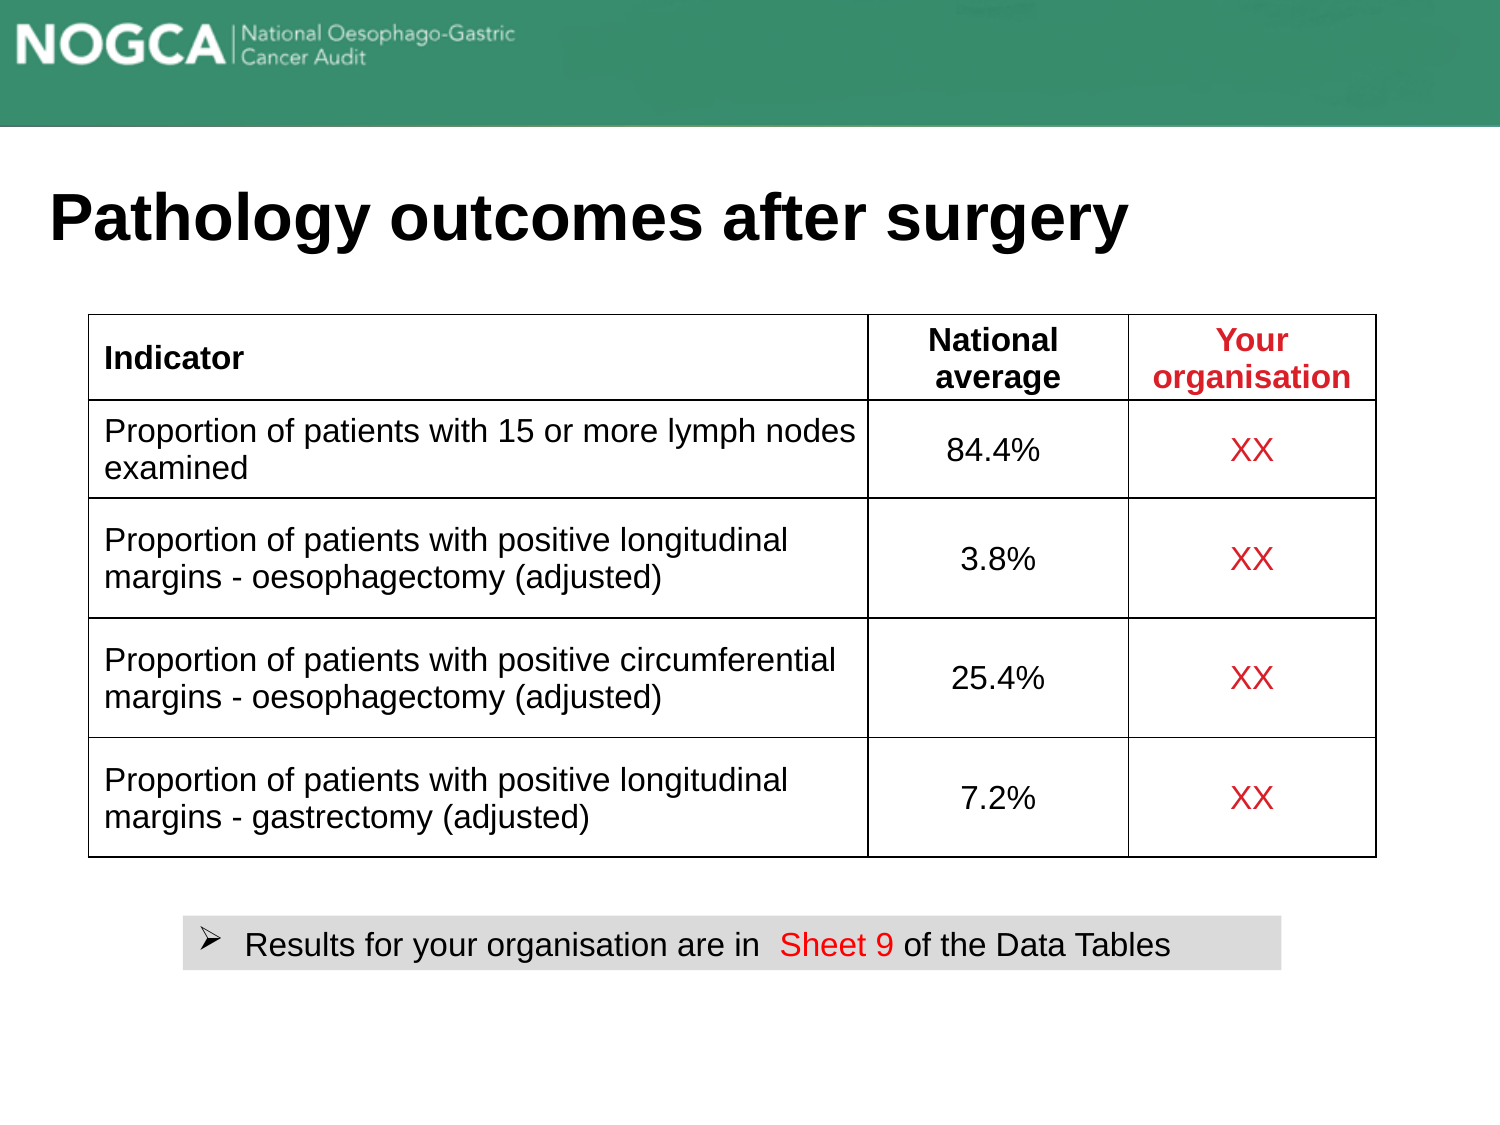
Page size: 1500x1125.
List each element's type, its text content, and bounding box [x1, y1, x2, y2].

table_cell 3.8% [869, 499, 1128, 617]
table_cell Proportion of patients with positive circumferential margins - oesophagectomy (adjusted) [89, 619, 867, 737]
table_header Indicator [89, 315, 867, 399]
table_cell XX [1129, 401, 1375, 497]
text_box Results for your organisation are in Sheet 9 of the Data Tables [182, 915, 1282, 971]
table_cell 84.4% [869, 401, 1128, 497]
table_header Your organisation [1129, 315, 1375, 399]
text_box Pathology outcomes after surgery [34, 160, 1466, 262]
picture [0, 0, 1500, 127]
table_cell Proportion of patients with 15 or more lymph nodes examined [89, 401, 867, 497]
table_cell Proportion of patients with positive longitudinal margins - gastrectomy (adjusted) [89, 738, 867, 856]
table_cell XX [1129, 499, 1375, 617]
table_header National average [869, 315, 1128, 399]
table_cell Proportion of patients with positive longitudinal margins - oesophagectomy (adjusted) [89, 499, 867, 617]
table_cell XX [1129, 619, 1375, 737]
table_cell XX [1129, 738, 1375, 856]
table_cell 7.2% [869, 738, 1128, 856]
table_cell 25.4% [869, 619, 1128, 737]
